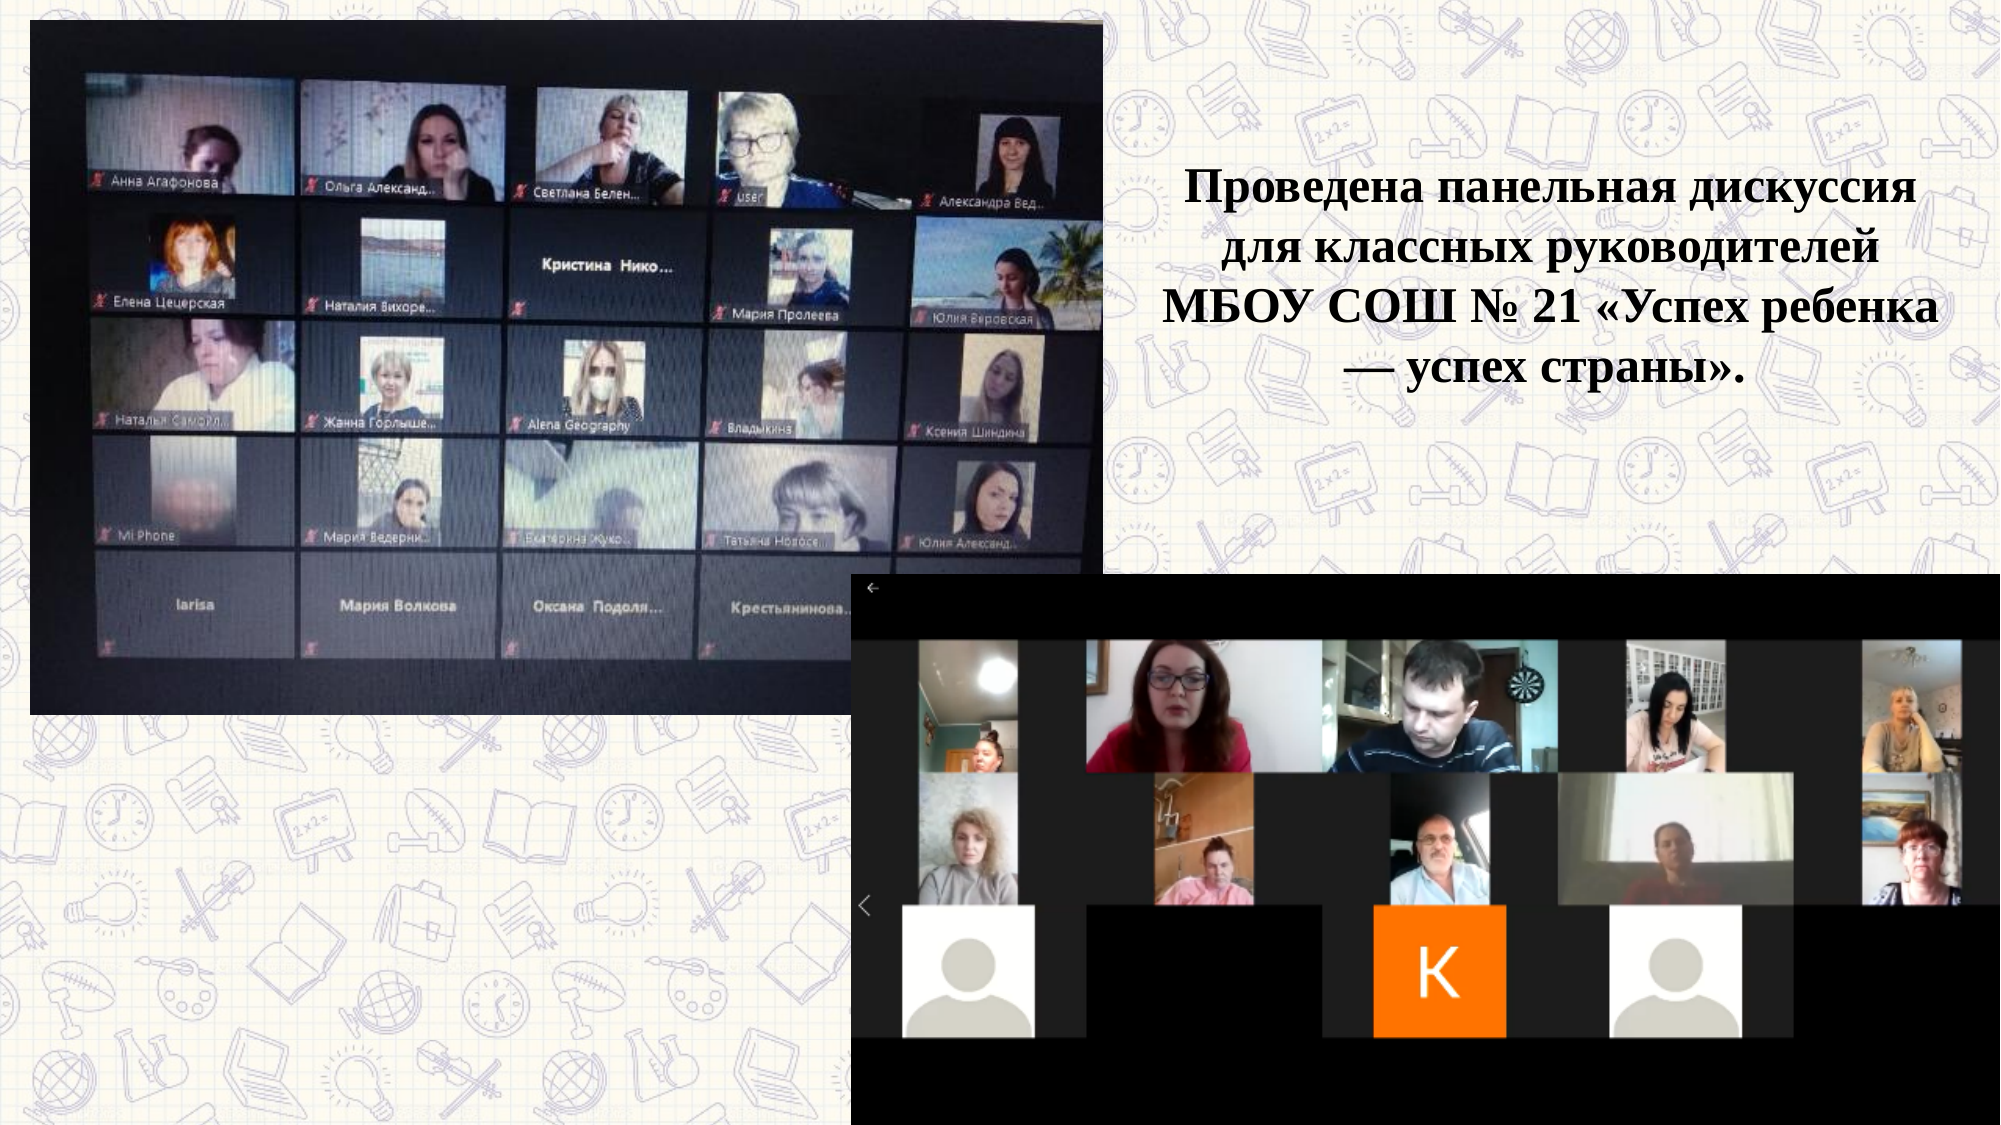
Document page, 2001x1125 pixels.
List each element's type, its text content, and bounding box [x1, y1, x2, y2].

picture [30, 20, 2000, 1125]
text_box Проведена панельная дискуссия для классных руководителей МБОУ СОШ № 21 «Успех ребенка — успех страны». [1134, 145, 1969, 401]
